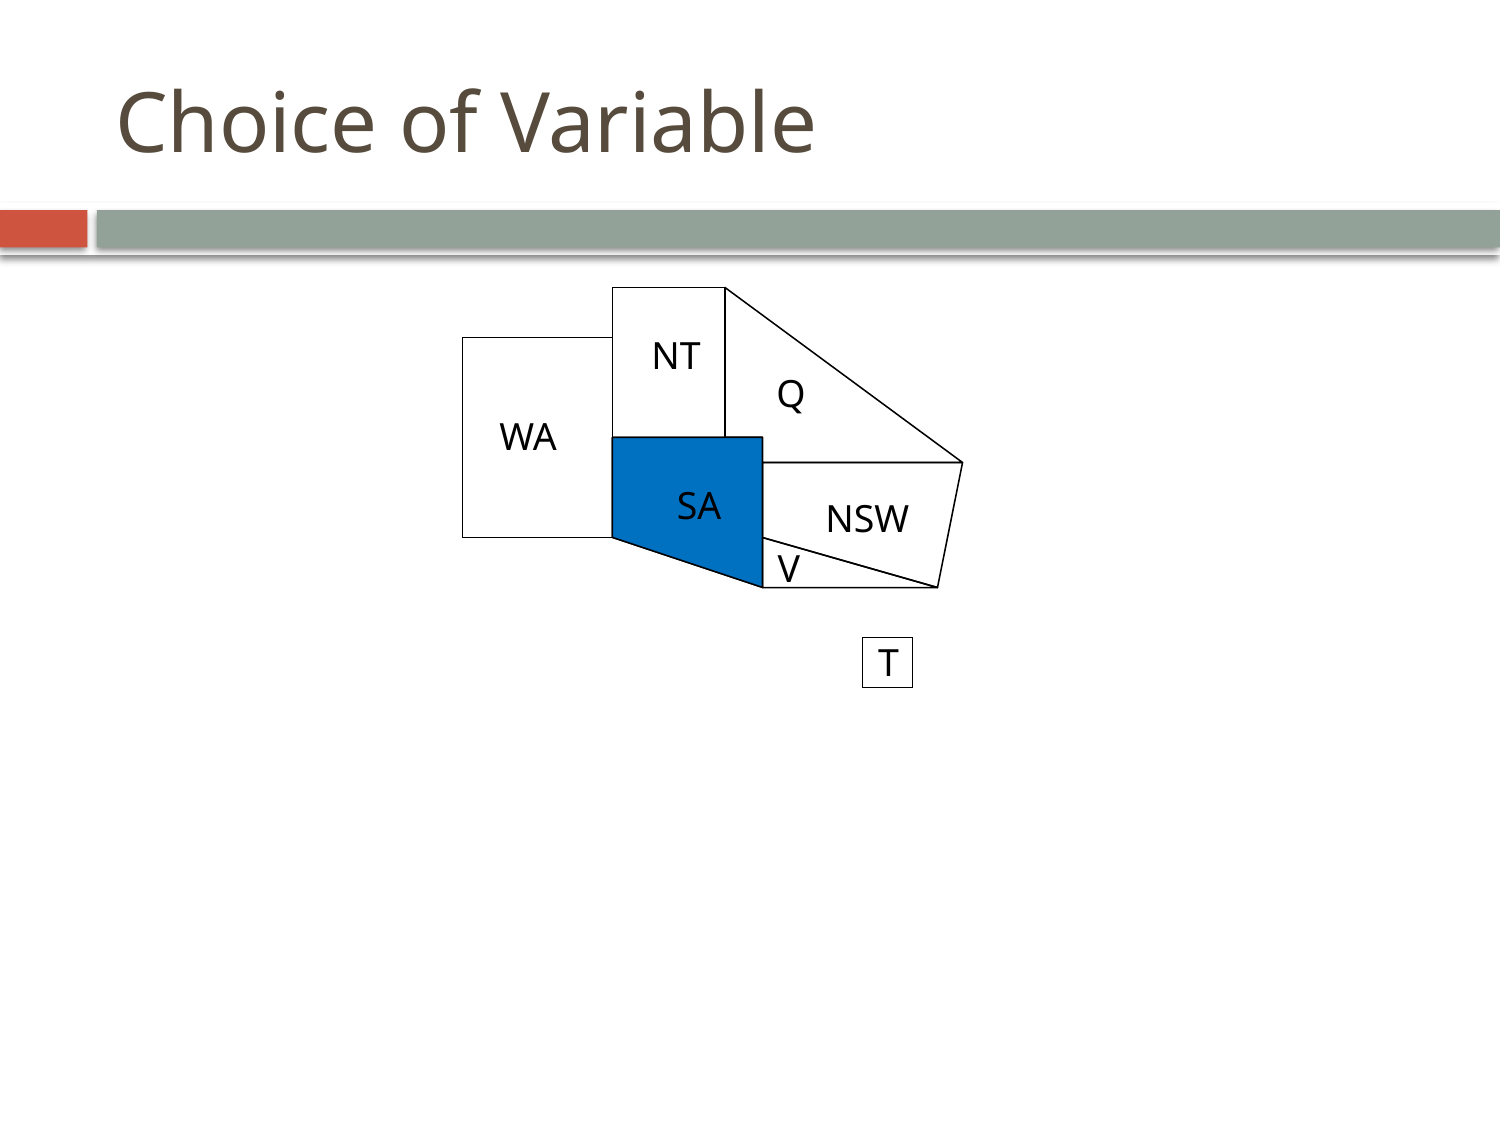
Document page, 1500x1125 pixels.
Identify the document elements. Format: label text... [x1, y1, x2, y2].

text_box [462, 287, 963, 693]
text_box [612, 437, 763, 588]
title Choice of Variable [100, 37, 1438, 200]
